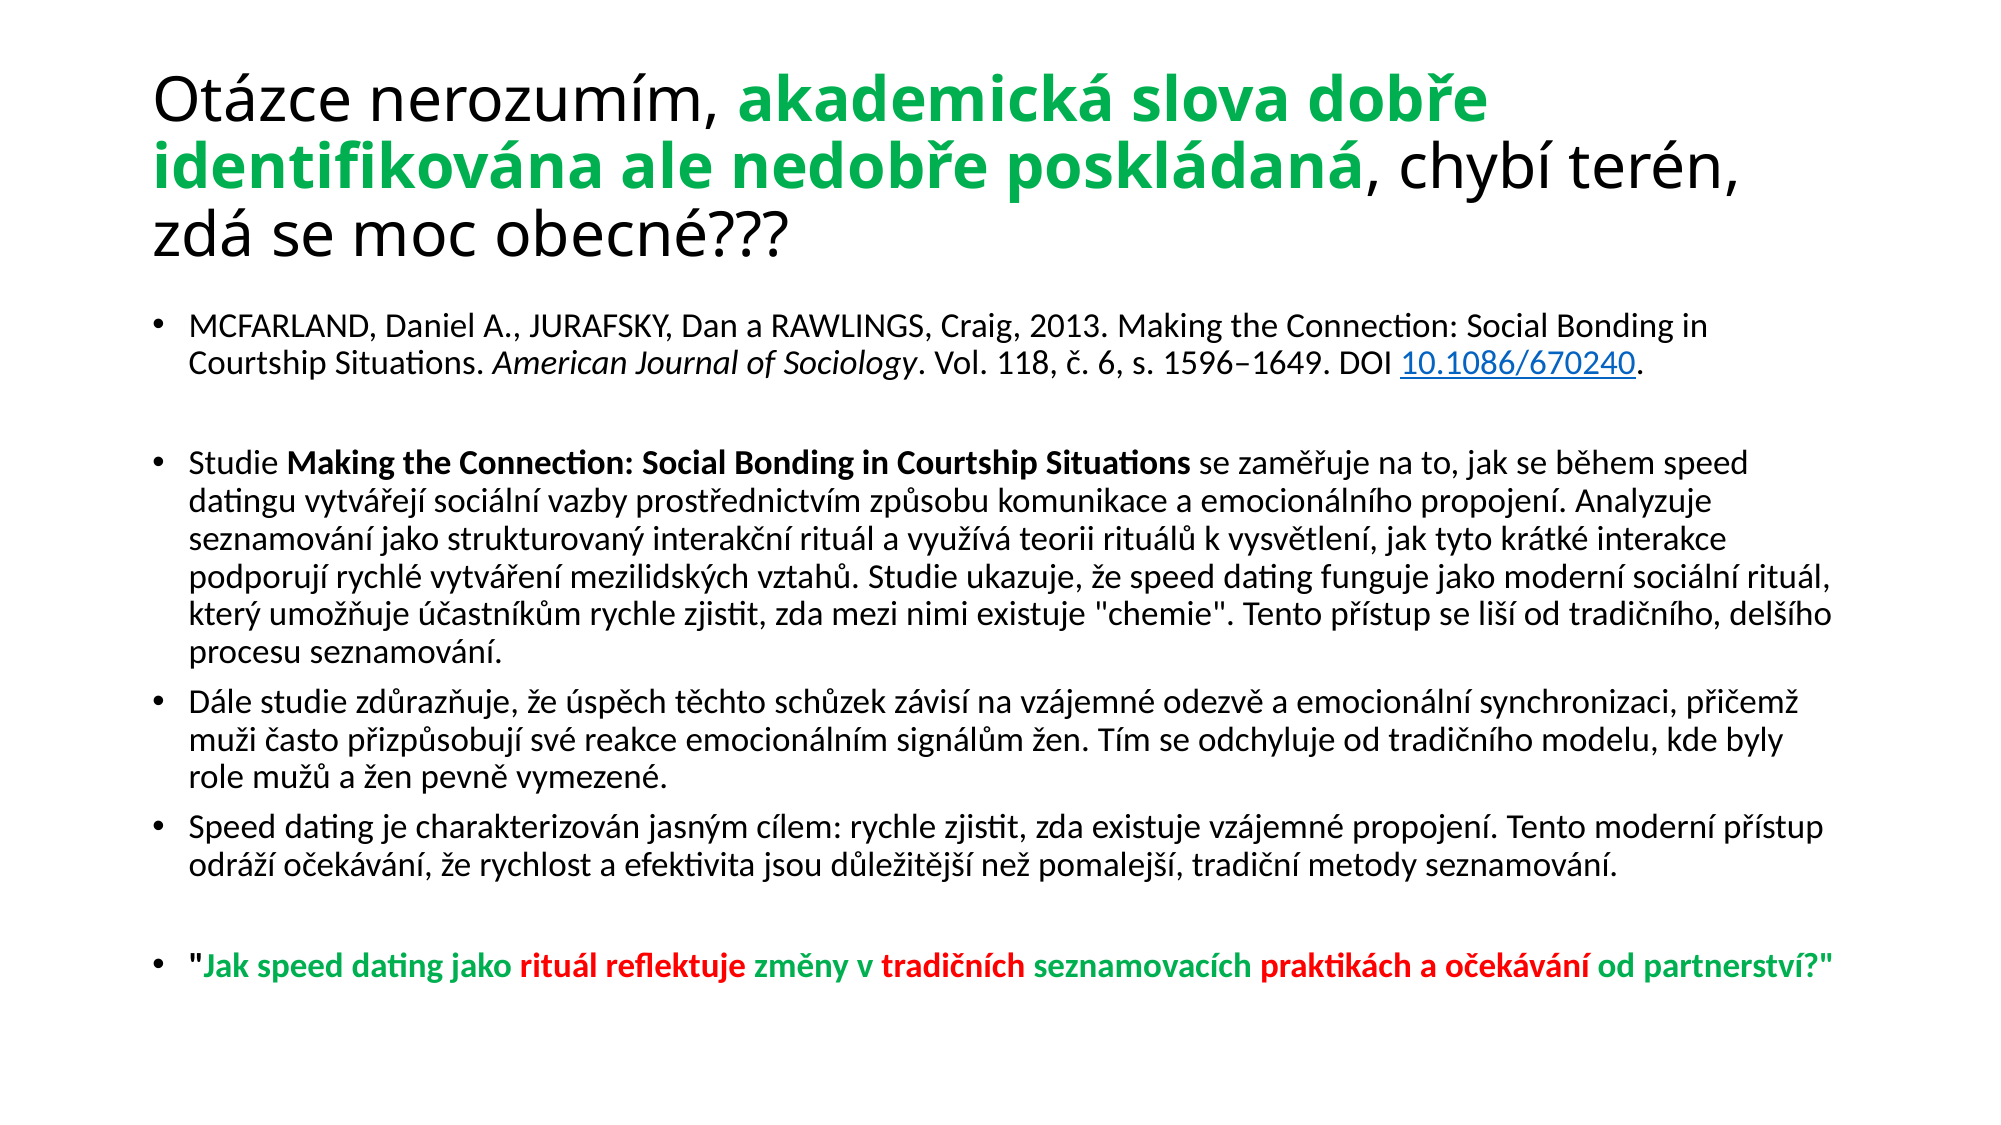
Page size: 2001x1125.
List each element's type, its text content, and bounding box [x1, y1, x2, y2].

title Otázce nerozumím, akademická slova dobře identifikována ale nedobře poskládaná, chybí terén, zdá se moc obecné??? [137, 59, 1863, 278]
list MCFARLAND, Daniel A., JURAFSKY, Dan a RAWLINGS, Craig, 2013. Making the Connection: Social Bonding in Courtship Situations. American Journal of Sociology. Vol. 118, č. 6, s. 1596–1649. DOI 10.1086/670240. Studie Making the Connection: Social Bonding in Courtship Situations se zaměřuje na to, jak se během speed datingu vytvářejí sociální vazby prostřednictvím způsobu komunikace a emocionálního propojení. Analyzuje seznamování jako strukturovaný interakční rituál a využívá teorii rituálů k vysvětlení, jak tyto krátké interakce podporují rychlé vytváření mezilidských vztahů. Studie ukazuje, že speed dating funguje jako moderní sociální rituál, který umožňuje účastníkům rychle zjistit, zda mezi nimi existuje "chemie". Tento přístup se liší od tradičního, delšího procesu seznamování. Dále studie zdůrazňuje, že úspěch těchto schůzek závisí na vzájemné odezvě a emocionální synchronizaci, přičemž muži často přizpůsobují své reakce emocionálním signálům žen. Tím se odchyluje od tradičního modelu, kde byly role mužů a žen pevně vymezené. Speed dating je charakterizován jasným cílem: rychle zjistit, zda existuje vzájemné propojení. Tento moderní přístup odráží očekávání, že rychlost a efektivita jsou důležitější než pomalejší, tradiční metody seznamování. "Jak speed dating jako rituál reflektuje změny v tradičních seznamovacích praktikách a očekávání od partnerství?" [137, 299, 1863, 1014]
